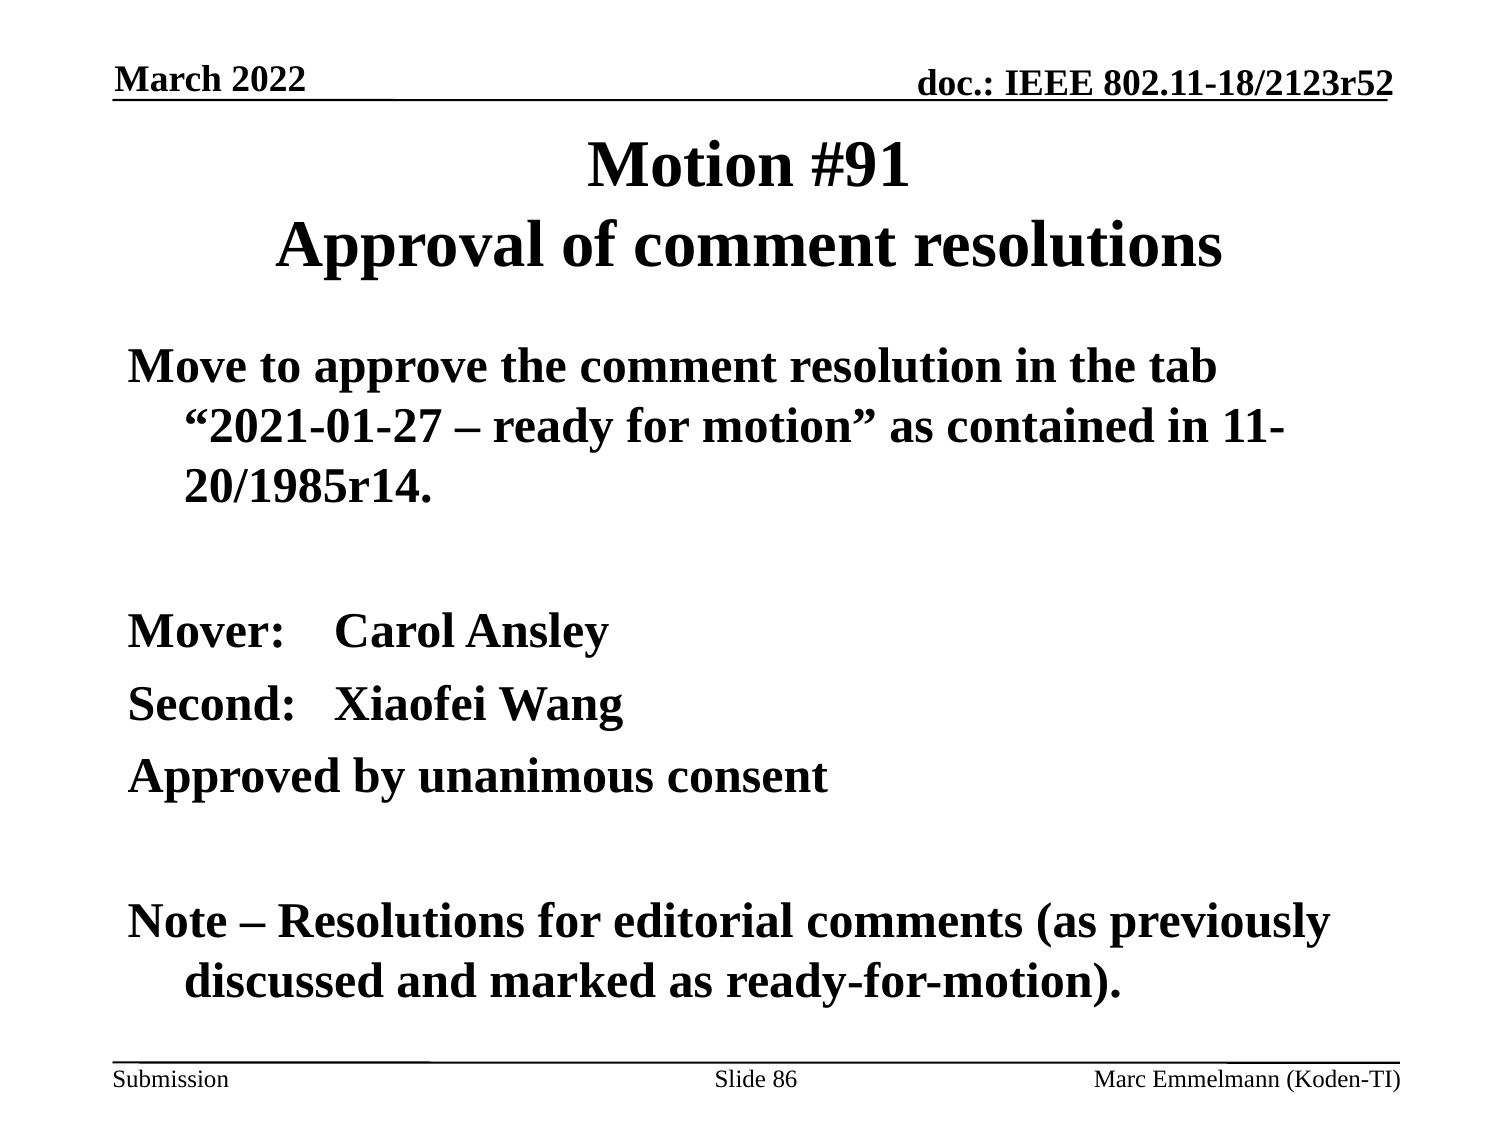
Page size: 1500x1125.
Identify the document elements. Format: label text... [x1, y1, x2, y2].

list Move to approve the comment resolution in the tab “2021-01-27 – ready for motion” as contained in 11-20/1985r14. Mover: Carol Ansley Second: Xiaofei Wang Approved by unanimous consent Note – Resolutions for editorial comments (as previously discussed and marked as ready-for-motion). [112, 324, 1388, 1000]
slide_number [114, 54, 423, 100]
title Motion #91 Approval of comment resolutions [112, 112, 1388, 288]
footer Marc Emmelmann (Koden-TI) [878, 1061, 1402, 1093]
slide_number Slide 86 [712, 1061, 800, 1123]
